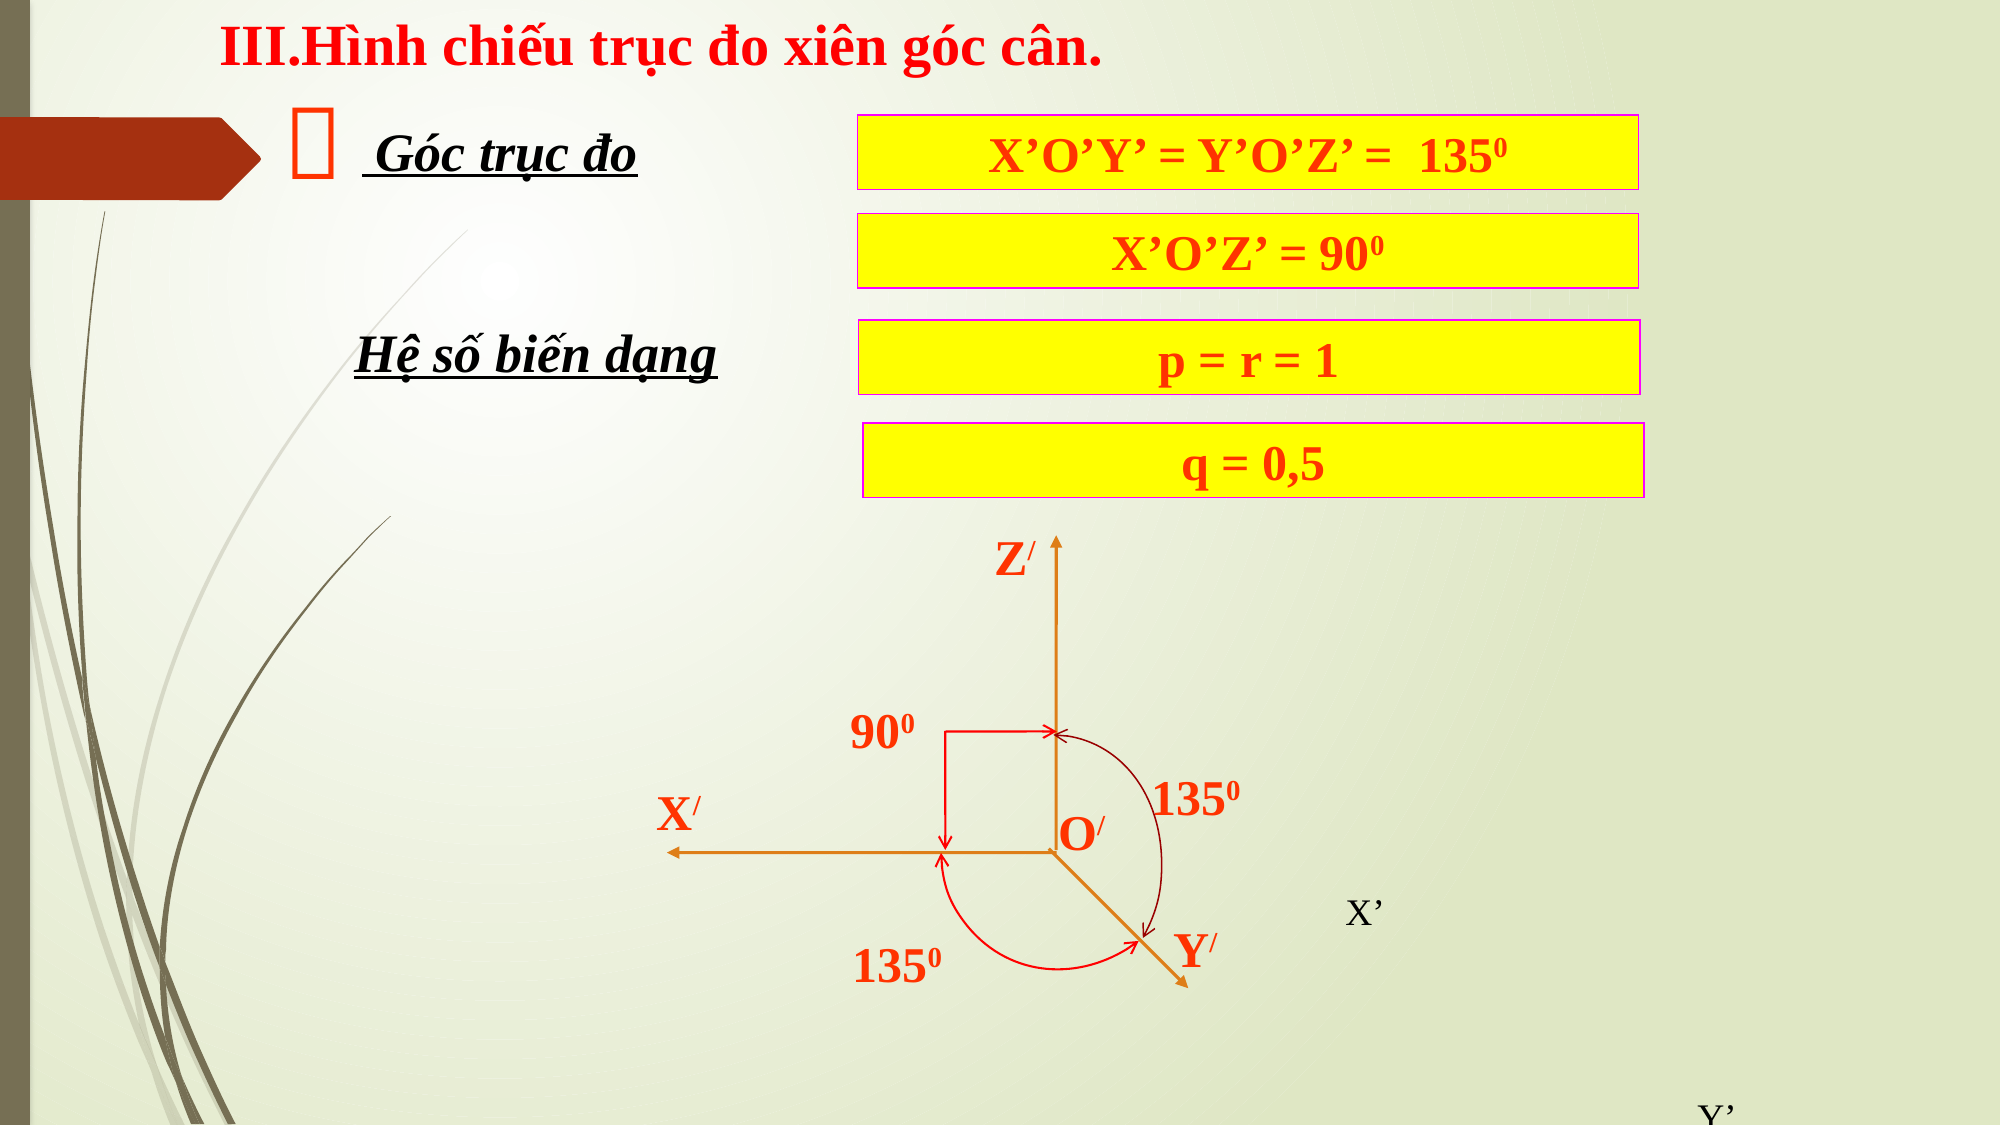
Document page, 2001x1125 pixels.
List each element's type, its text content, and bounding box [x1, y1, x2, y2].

text_box  [246, 93, 382, 186]
text_box X’ [1330, 880, 1400, 941]
text_box Hệ số biến dạng [339, 310, 902, 391]
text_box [656, 524, 1310, 1018]
text_box X’O’Y’ = Y’O’Z’ = 1350 [857, 114, 1639, 190]
text_box III.Hình chiếu trục đo xiên góc cân. [204, 0, 1282, 84]
text_box p = r = 1 [858, 320, 1640, 395]
text_box q = 0,5 [862, 422, 1644, 498]
text_box Y’ [1682, 1085, 1752, 1125]
text_box X’O’Z’ = 900 [857, 213, 1639, 289]
text_box Góc trục đo [347, 109, 764, 190]
